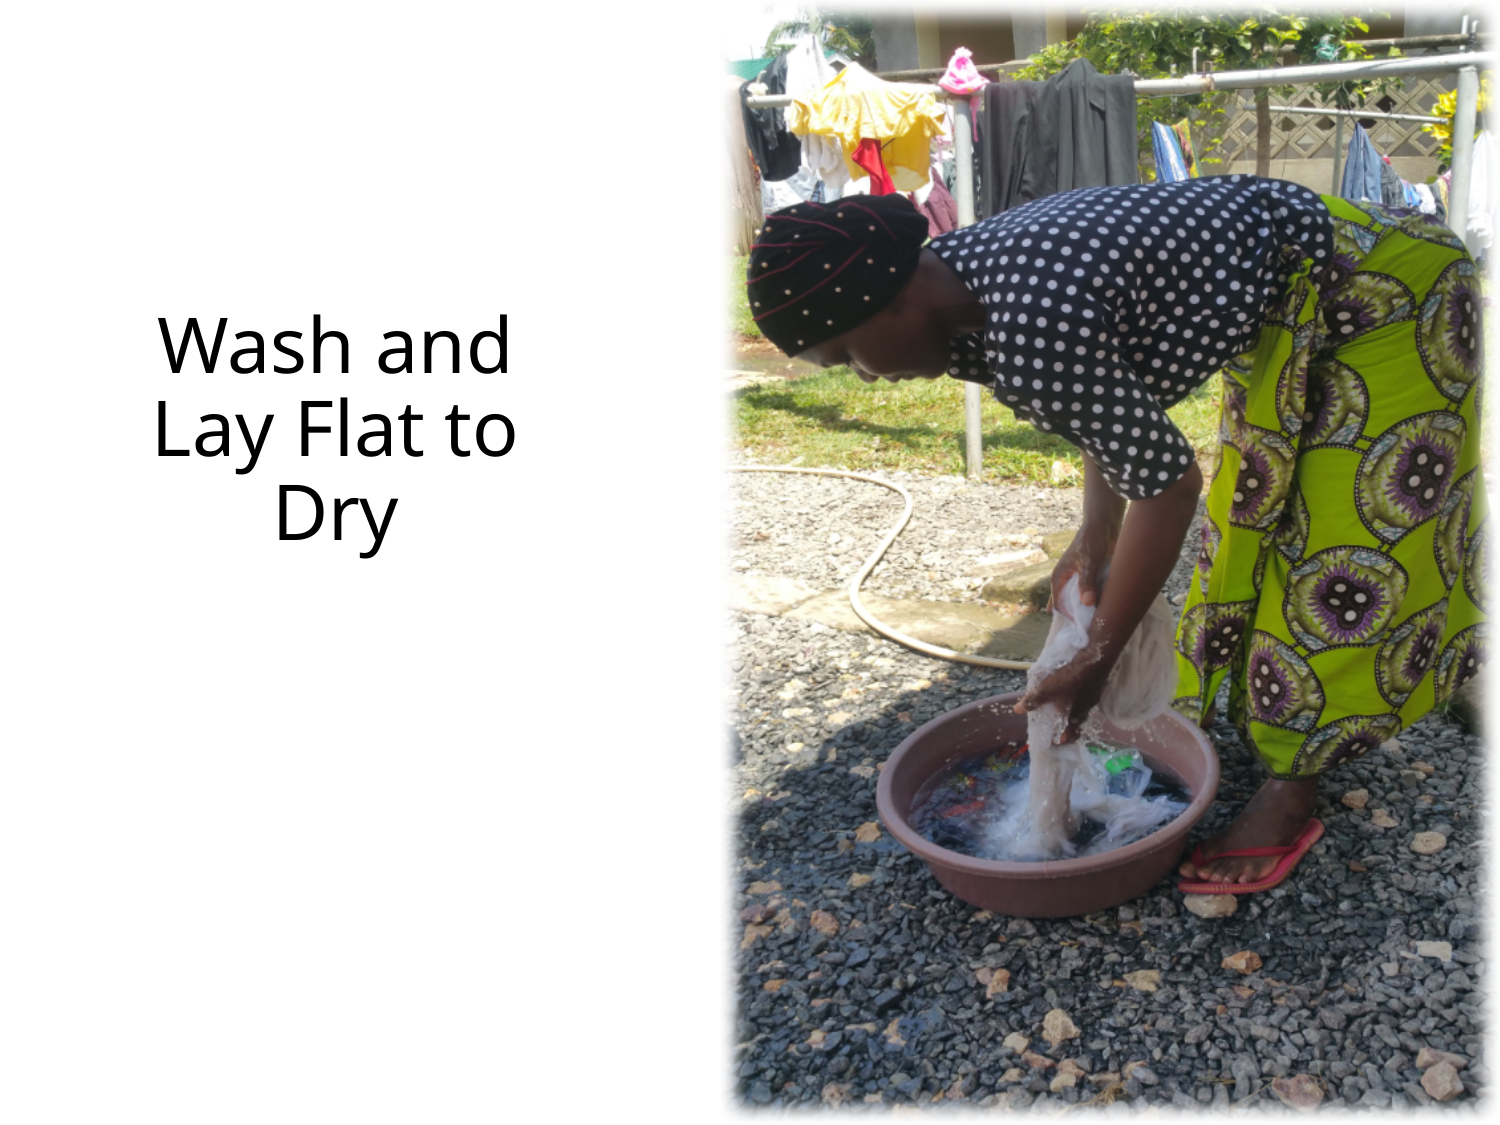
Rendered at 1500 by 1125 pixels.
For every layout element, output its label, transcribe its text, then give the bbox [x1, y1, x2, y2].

picture [546, 27, 1500, 1096]
title Wash and Lay Flat to Dry [111, 294, 541, 570]
